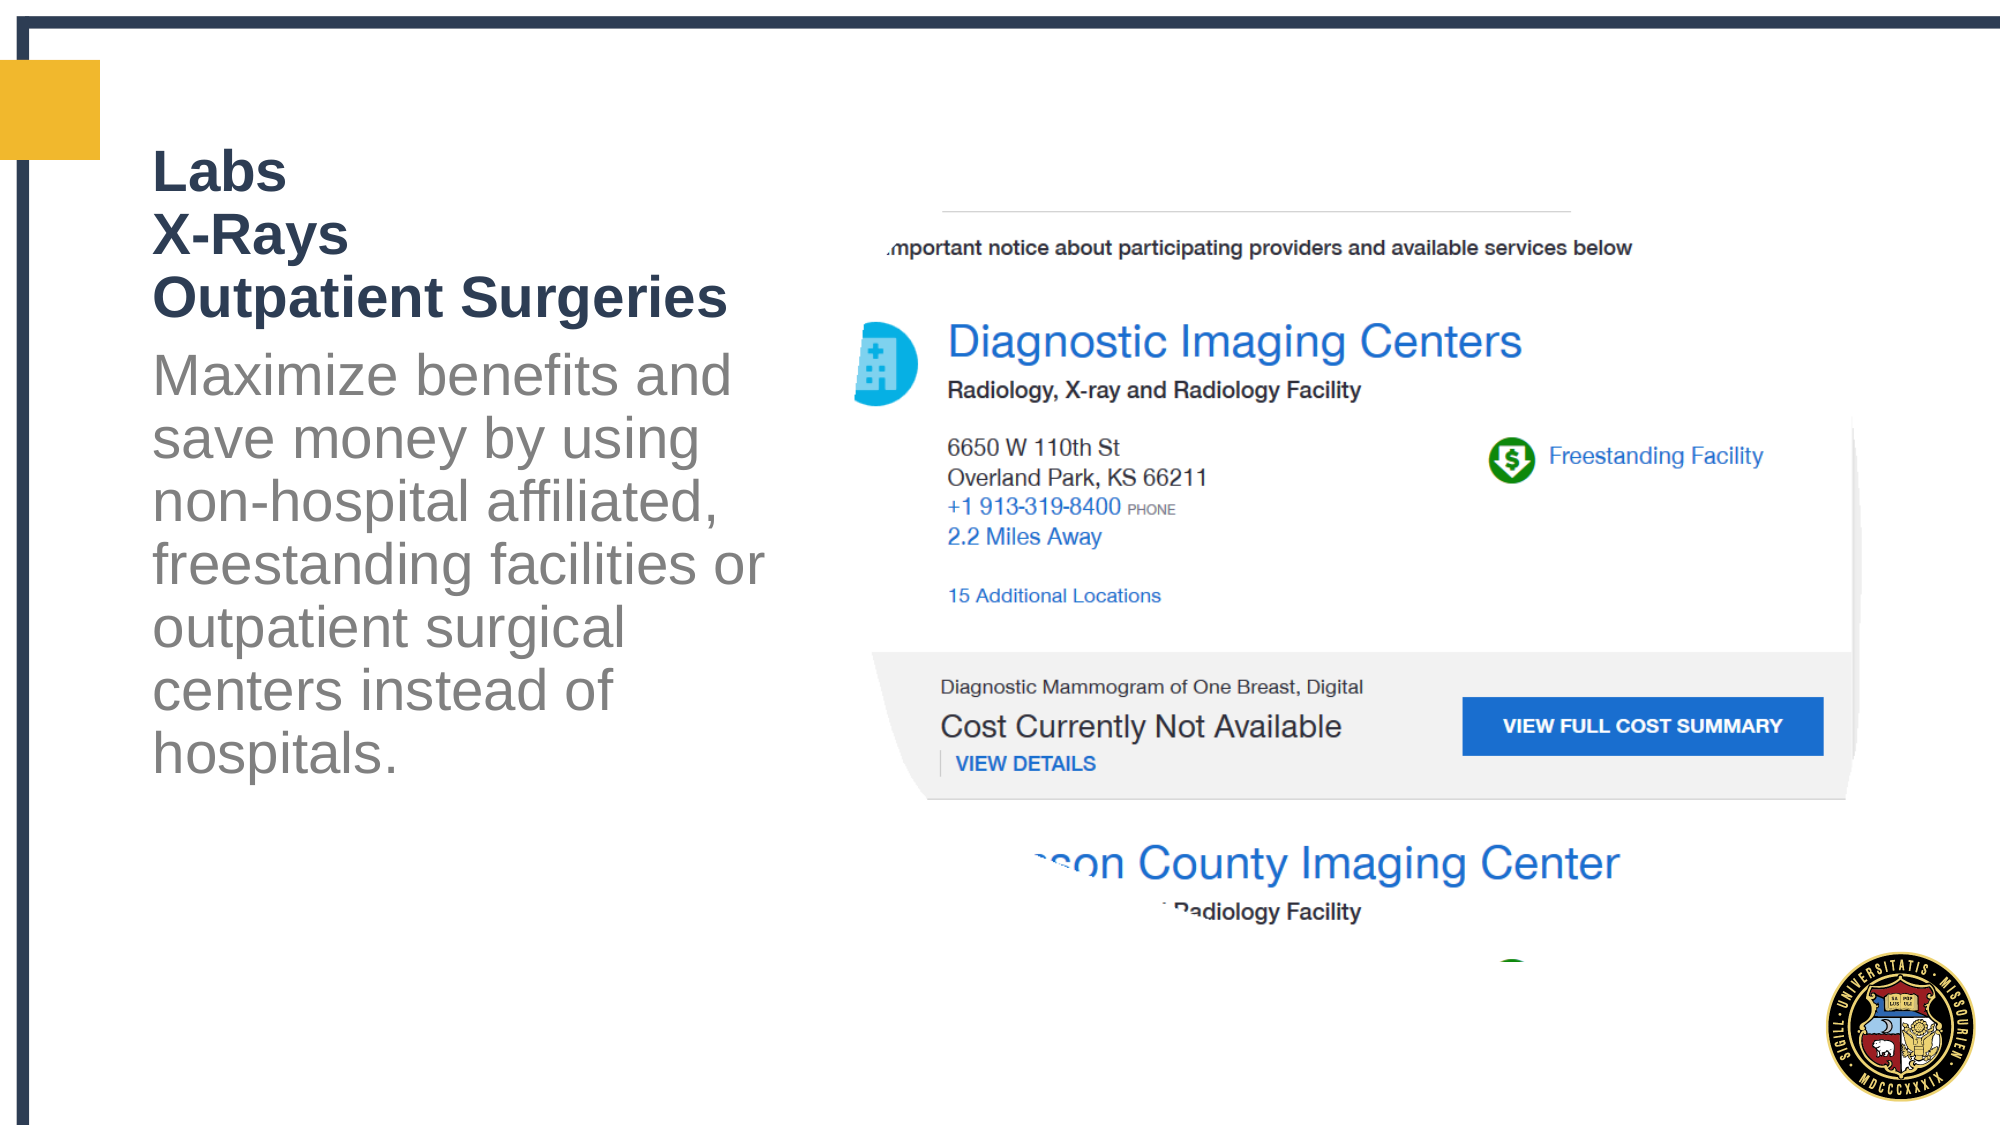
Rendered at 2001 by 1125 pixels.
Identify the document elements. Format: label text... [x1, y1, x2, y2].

title Labs X-Rays Outpatient Surgeries [137, 75, 783, 337]
picture [0, 0, 2000, 1125]
list Maximize benefits and save money by using non-hospital affiliated, freestanding facilities or outpatient surgical centers instead of hospitals. [137, 337, 783, 963]
